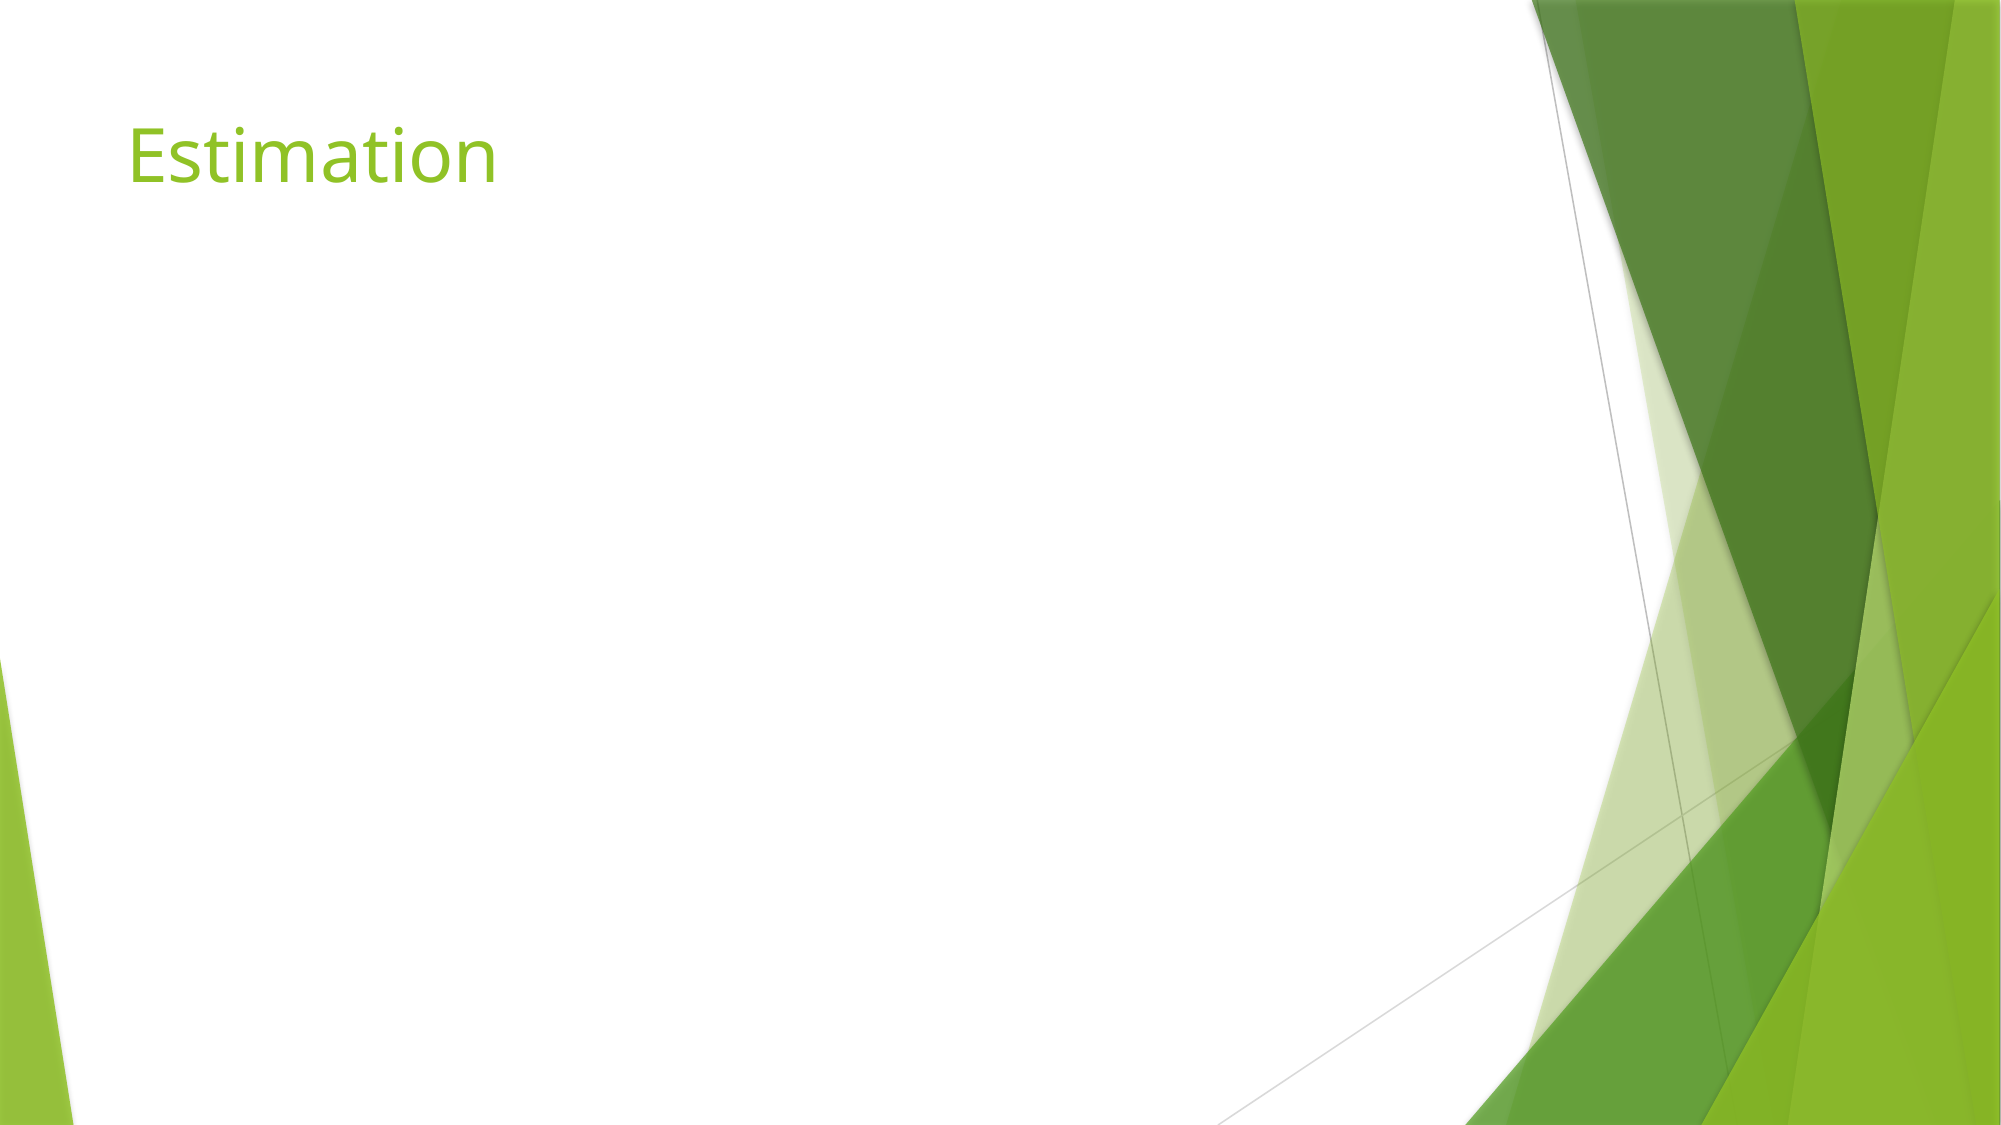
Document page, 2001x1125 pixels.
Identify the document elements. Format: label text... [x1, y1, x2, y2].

title Estimation [111, 99, 1522, 317]
